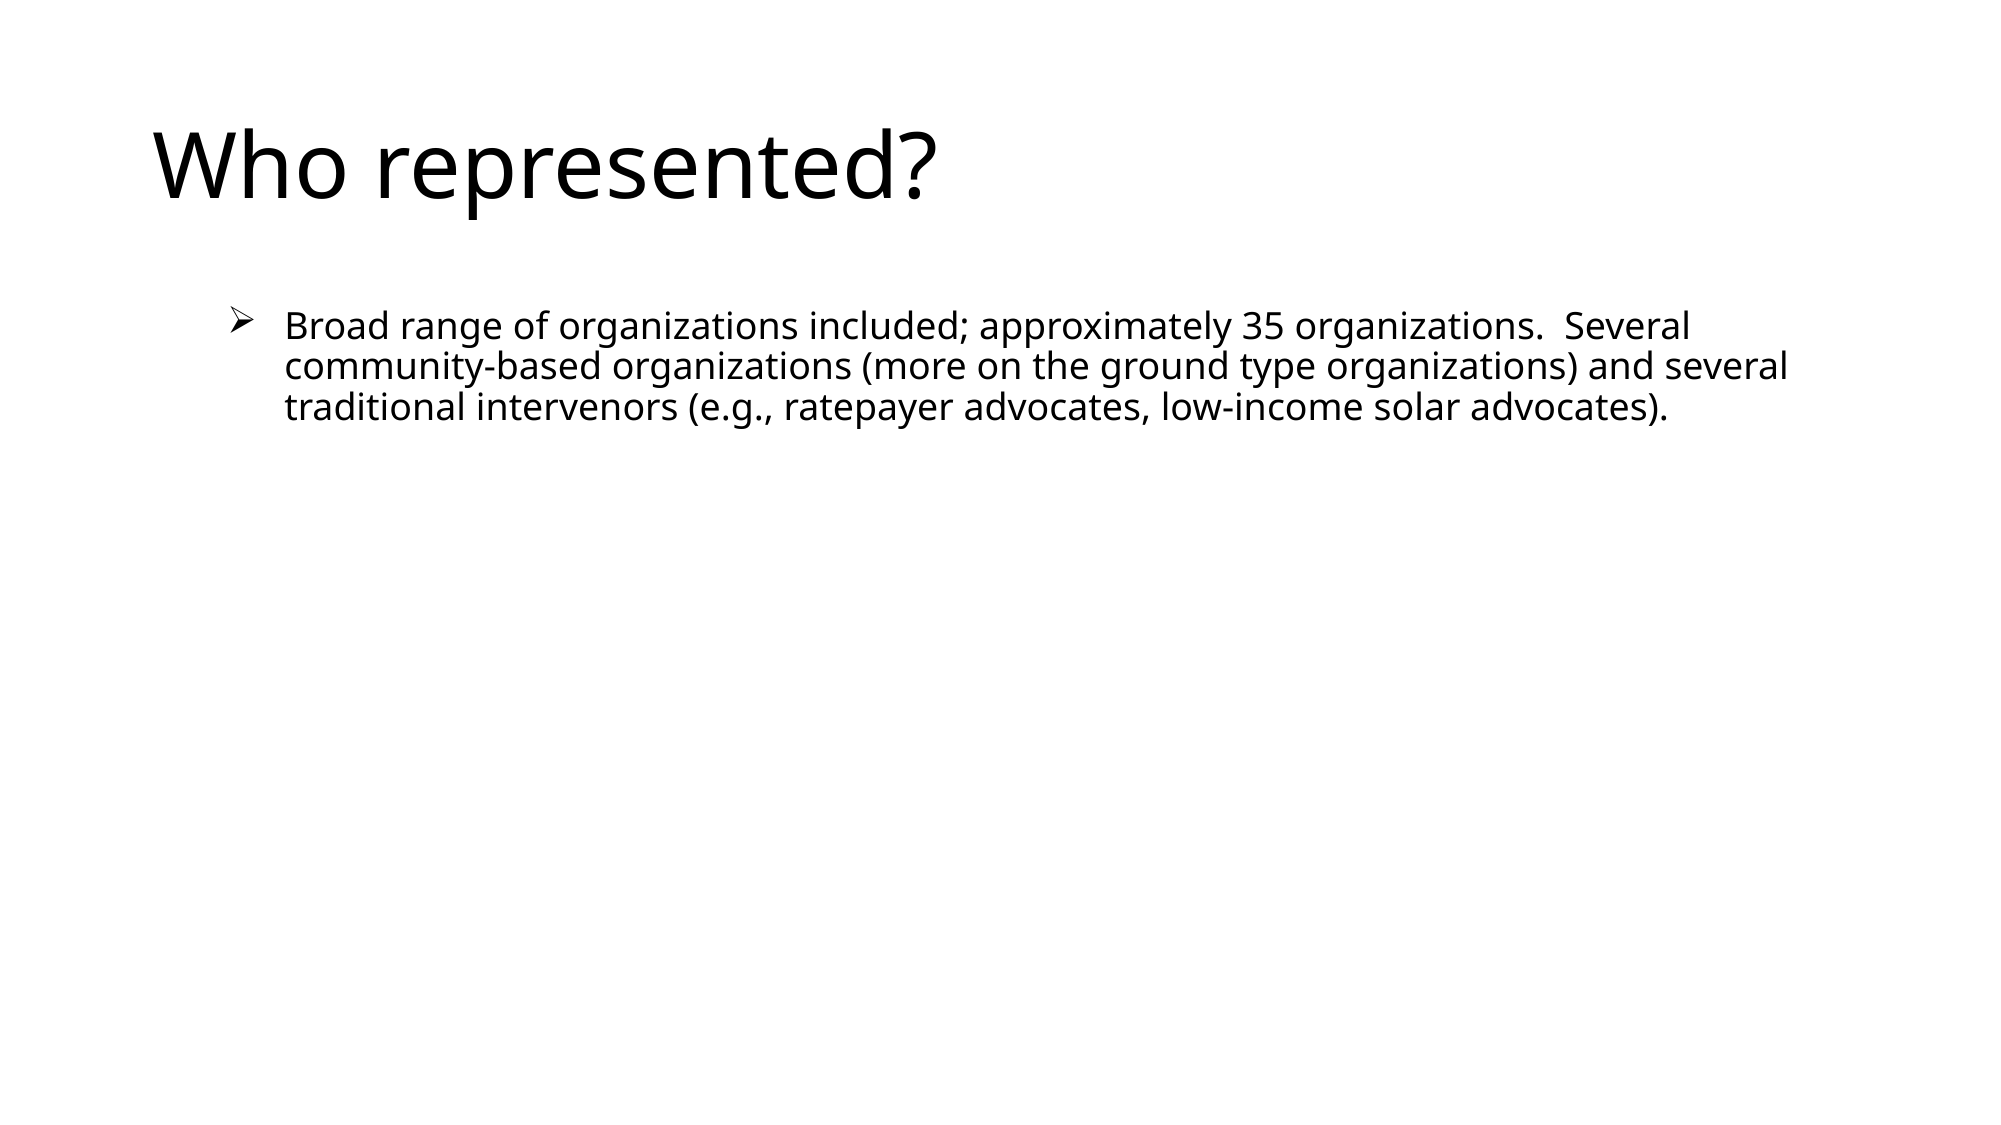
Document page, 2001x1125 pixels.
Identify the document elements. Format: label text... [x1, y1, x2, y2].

list Broad range of organizations included; approximately 35 organizations. Several community-based organizations (more on the ground type organizations) and several traditional intervenors (e.g., ratepayer advocates, low-income solar advocates). [137, 299, 1863, 1014]
title Who represented? [137, 59, 1863, 278]
